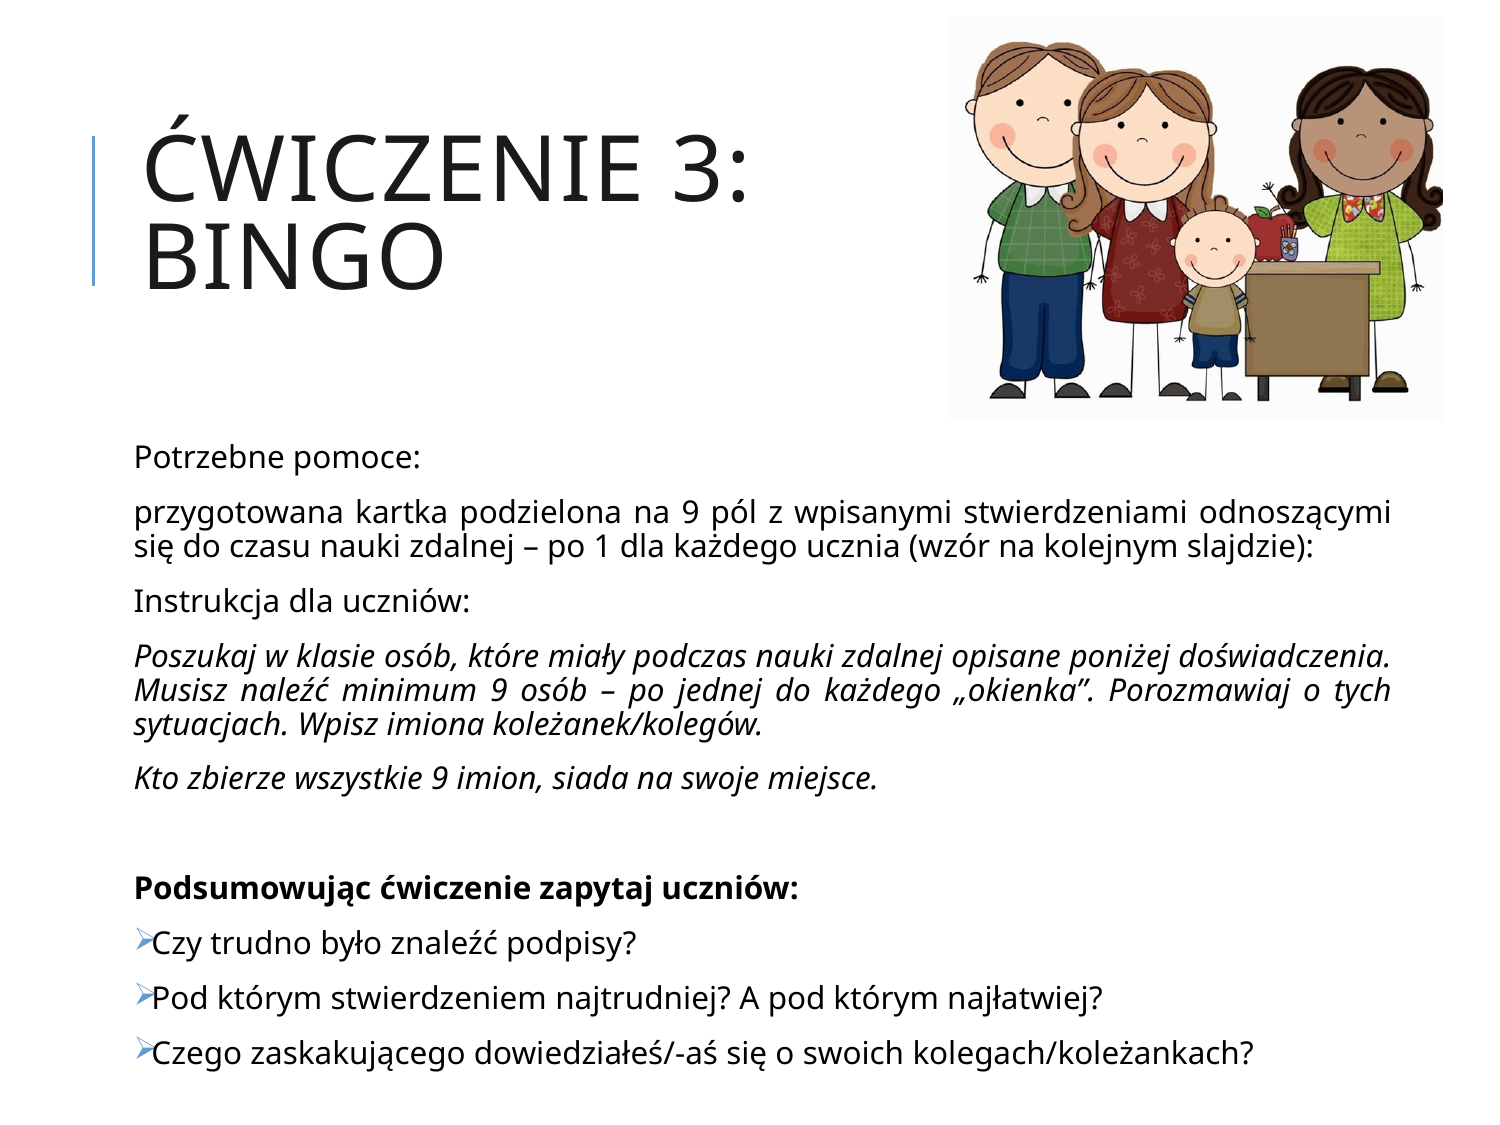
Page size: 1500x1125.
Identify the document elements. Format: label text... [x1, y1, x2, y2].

picture [950, 16, 1444, 422]
list Potrzebne pomoce: przygotowana kartka podzielona na 9 pól z wpisanymi stwierdzeniami odnoszącymi się do czasu nauki zdalnej – po 1 dla każdego ucznia (wzór na kolejnym slajdzie): Instrukcja dla uczniów: Poszukaj w klasie osób, które miały podczas nauki zdalnej opisane poniżej doświadczenia. Musisz naleźć minimum 9 osób – po jednej do każdego „okienka”. Porozmawiaj o tych sytuacjach. Wpisz imiona koleżanek/kolegów. Kto zbierze wszystkie 9 imion, siada na swoje miejsce. Podsumowując ćwiczenie zapytaj uczniów: Czy trudno było znaleźć podpisy? Pod którym stwierdzeniem najtrudniej? A pod którym najłatwiej? Czego zaskakującego dowiedziałeś/-aś się o swoich kolegach/koleżankach? [126, 375, 1400, 1083]
title Ćwiczenie 3: Bingo [126, 96, 853, 342]
